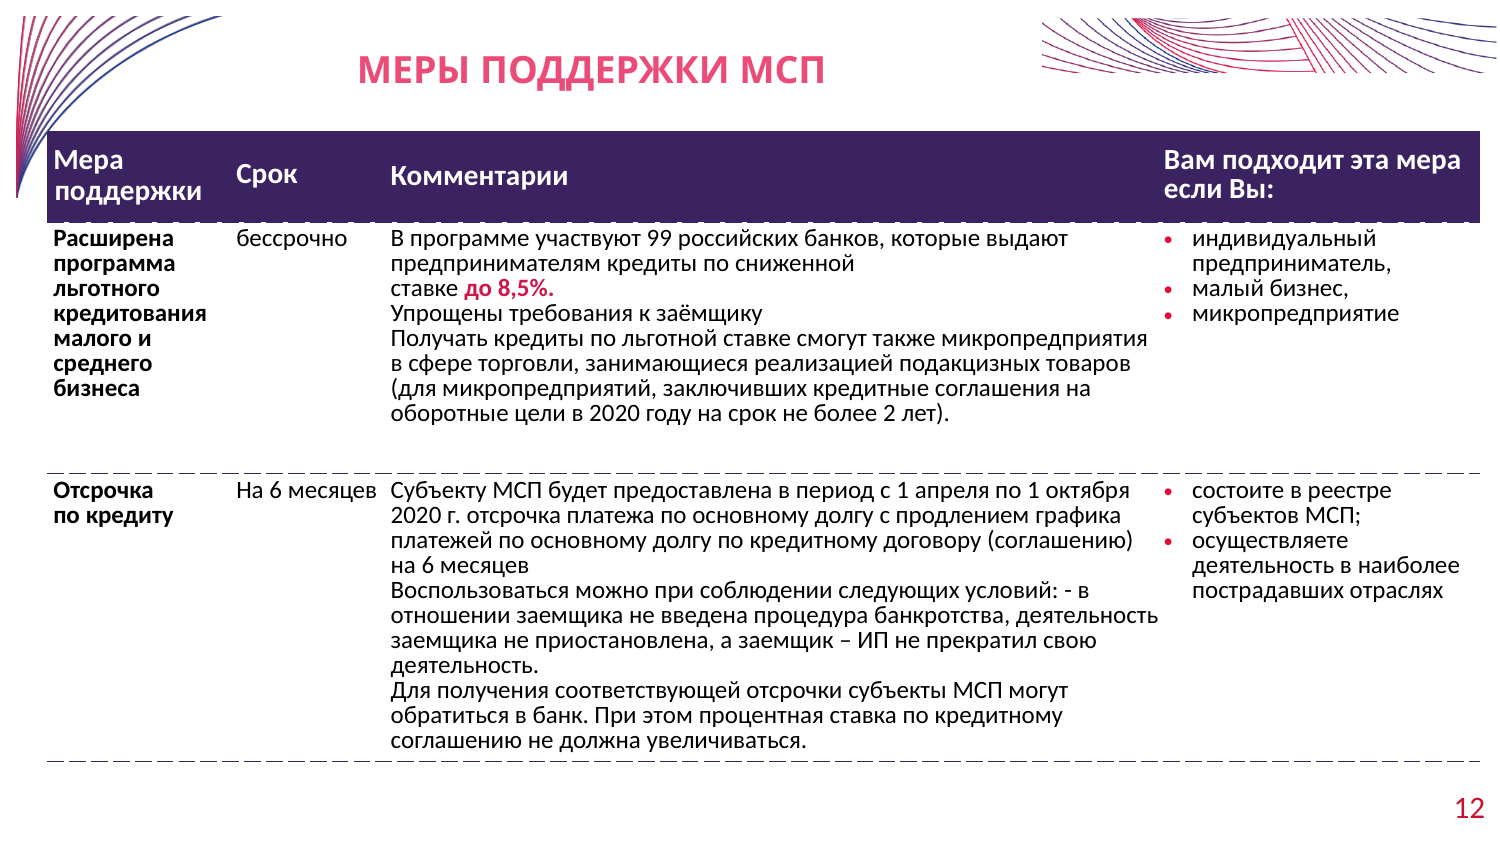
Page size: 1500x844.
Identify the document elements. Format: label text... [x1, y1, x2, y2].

table_cell На 6 месяцев [235, 474, 390, 761]
title МЕРЫ ПОДДЕРЖКИ МСП [164, 40, 1029, 98]
table_cell индивидуальный предприниматель, малый бизнес, микропредприятие [1163, 222, 1480, 474]
table_header Мера поддержки [47, 131, 235, 222]
table_cell бессрочно [235, 222, 390, 474]
table_cell Отсрочка по кредиту [47, 474, 235, 761]
table_header Срок [235, 131, 390, 222]
picture [1040, 16, 1497, 74]
table_header Вам подходит эта мера если Вы: [1163, 131, 1480, 222]
table_cell В программе участвуют 99 российских банков, которые выдают предпринимателям кредиты по сниженной ставке до 8,5%. Упрощены требования к заёмщику Получать кредиты по льготной ставке смогут также микропредприятия в сфере торговли, занимающиеся реализацией подакцизных товаров (для микропредприятий, заключивших кредитные соглашения на оборотные цели в 2020 году на срок не более 2 лет). [390, 222, 1163, 474]
table_cell Субъекту МСП будет предоставлена в период с 1 апреля по 1 октября 2020 г. отсрочка платежа по основному долгу с продлением графика платежей по основному долгу по кредитному договору (соглашению) на 6 месяцев Воспользоваться можно при соблюдении следующих условий: - в отношении заемщика не введена процедура банкротства, деятельность заемщика не приостановлена, а заемщик – ИП не прекратил свою деятельность. Для получения соответствующей отсрочки субъекты МСП могут обратиться в банк. При этом процентная ставка по кредитному соглашению не должна увеличиваться. [390, 474, 1163, 761]
table_cell состоите в реестре субъектов МСП; осуществляете деятельность в наиболее пострадавших отраслях [1163, 474, 1480, 761]
table_header Комментарии [390, 131, 1163, 222]
table_cell Расширена программа льготного кредитования малого и среднего бизнеса [47, 222, 235, 474]
slide_number 12 [1429, 782, 1497, 827]
